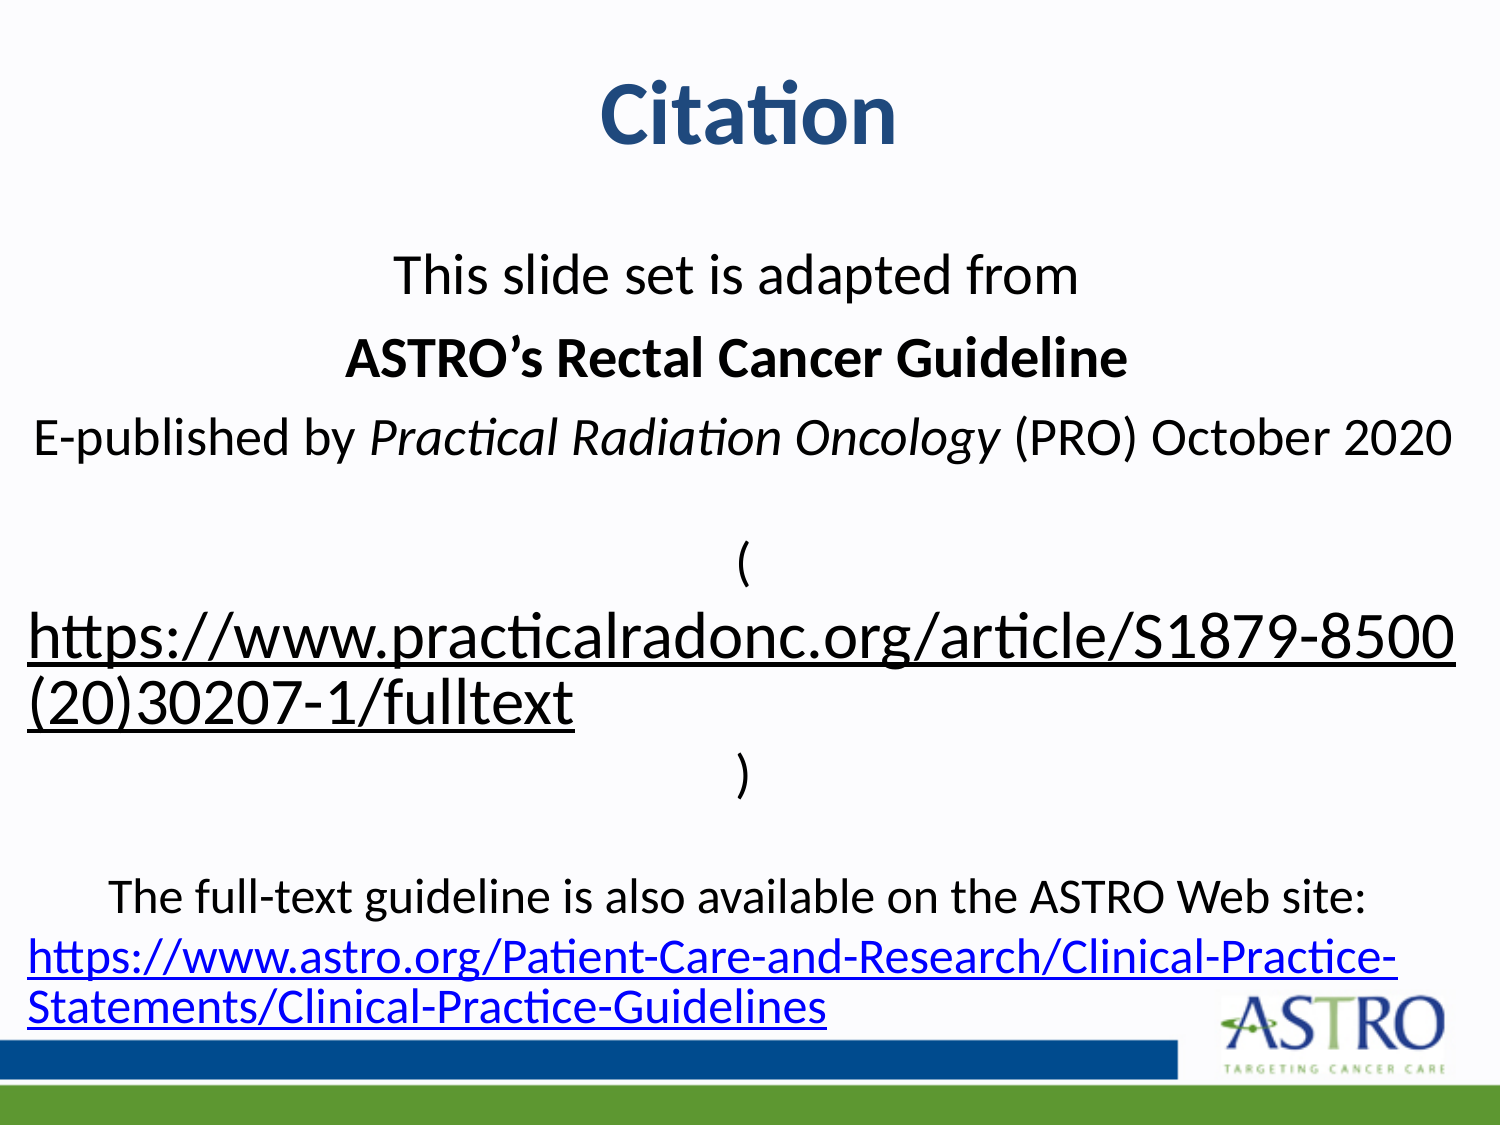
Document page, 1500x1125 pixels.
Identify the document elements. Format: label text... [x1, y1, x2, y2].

list This slide set is adapted from ASTRO’s Rectal Cancer Guideline E-published by Practical Radiation Oncology (PRO) October 2020 (https://www.practicalradonc.org/article/S1879-8500(20)30207-1/fulltext) The full-text guideline is also available on the ASTRO Web site: https://www.astro.org/Patient-Care-and-Research/Clinical-Practice-Statements/Clinical-Practice-Guidelines [12, 229, 1475, 972]
title Citation [75, 45, 1425, 229]
picture [0, 0, 1500, 1125]
